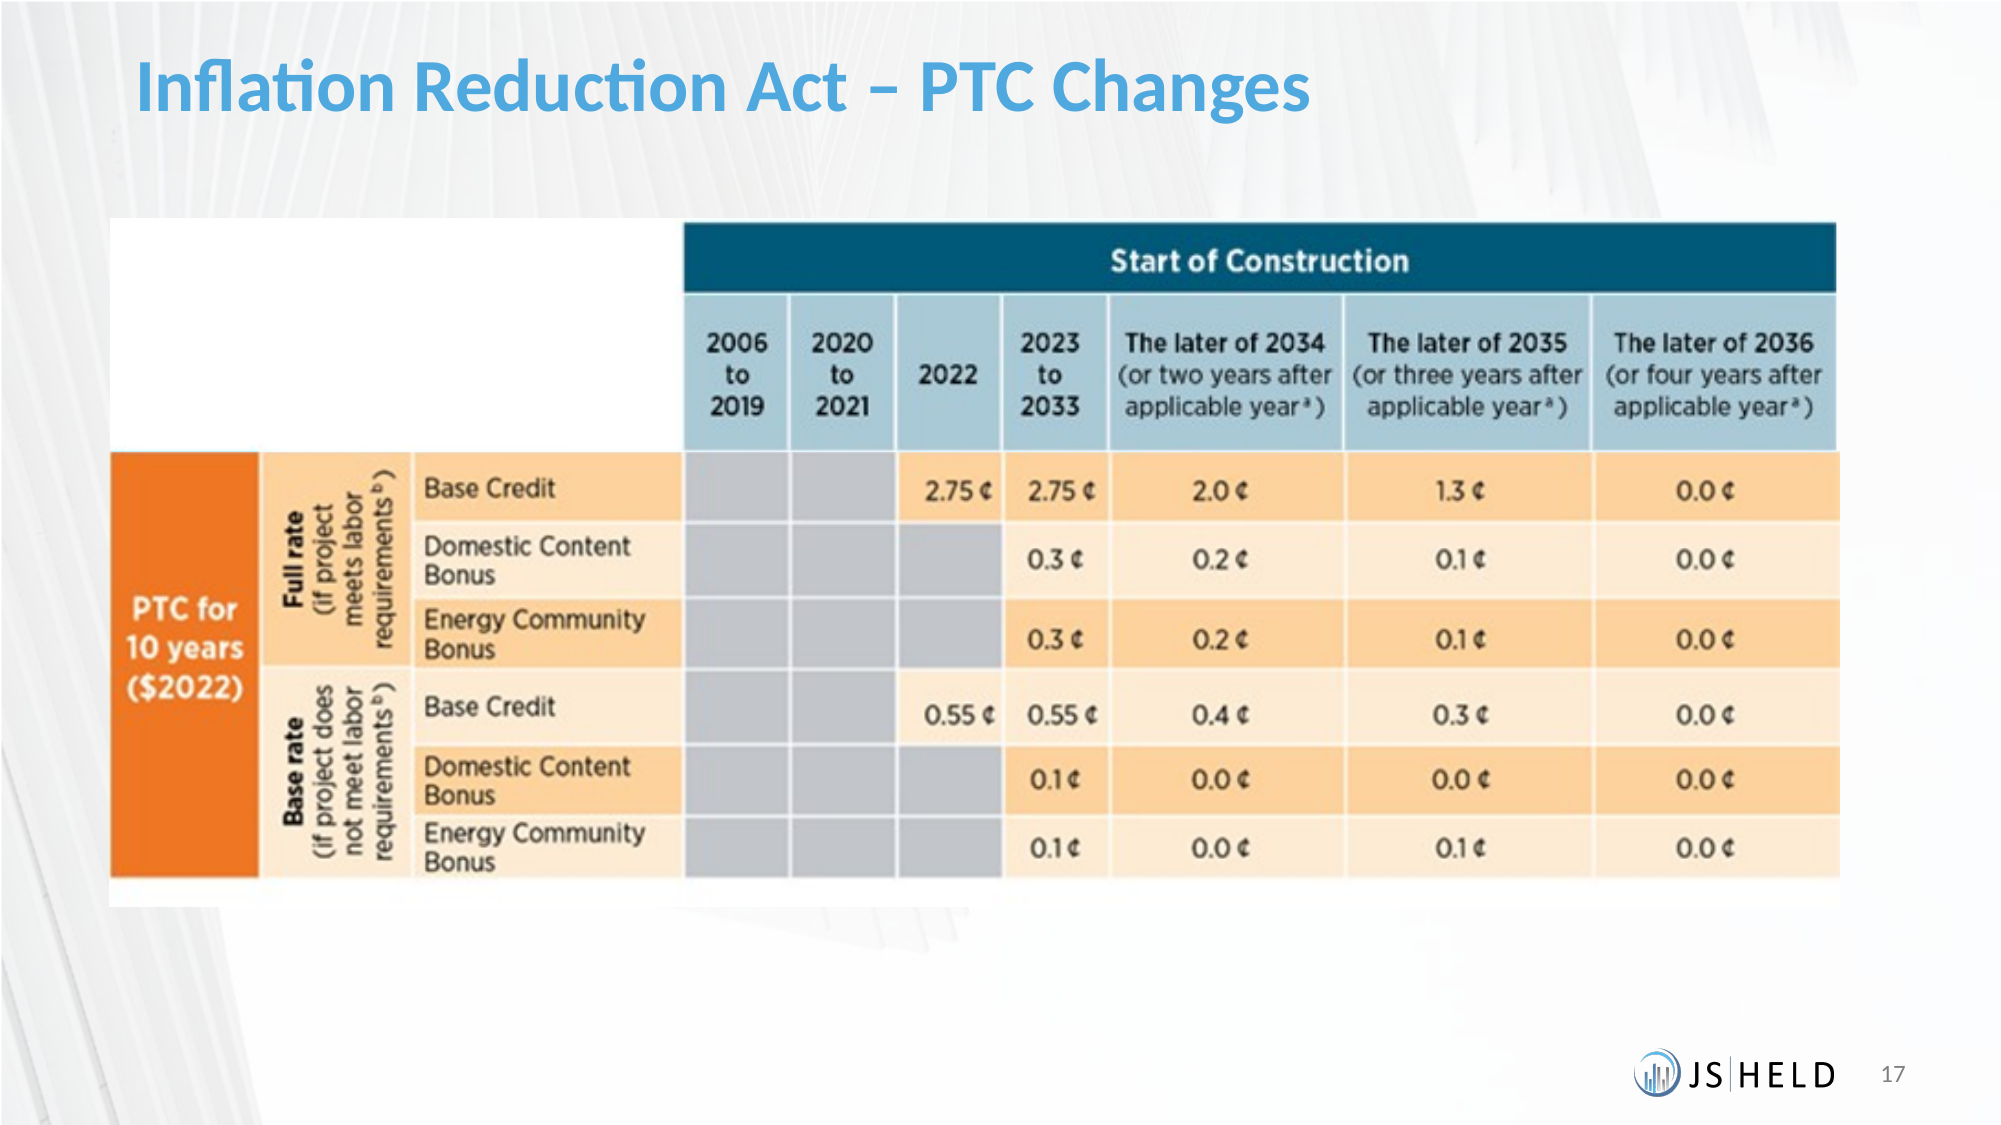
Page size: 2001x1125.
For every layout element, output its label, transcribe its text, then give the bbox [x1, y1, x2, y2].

title Inflation Reduction Act – PTC Changes [0, 37, 1886, 137]
picture [1634, 1048, 1834, 1097]
picture [109, 217, 1840, 907]
